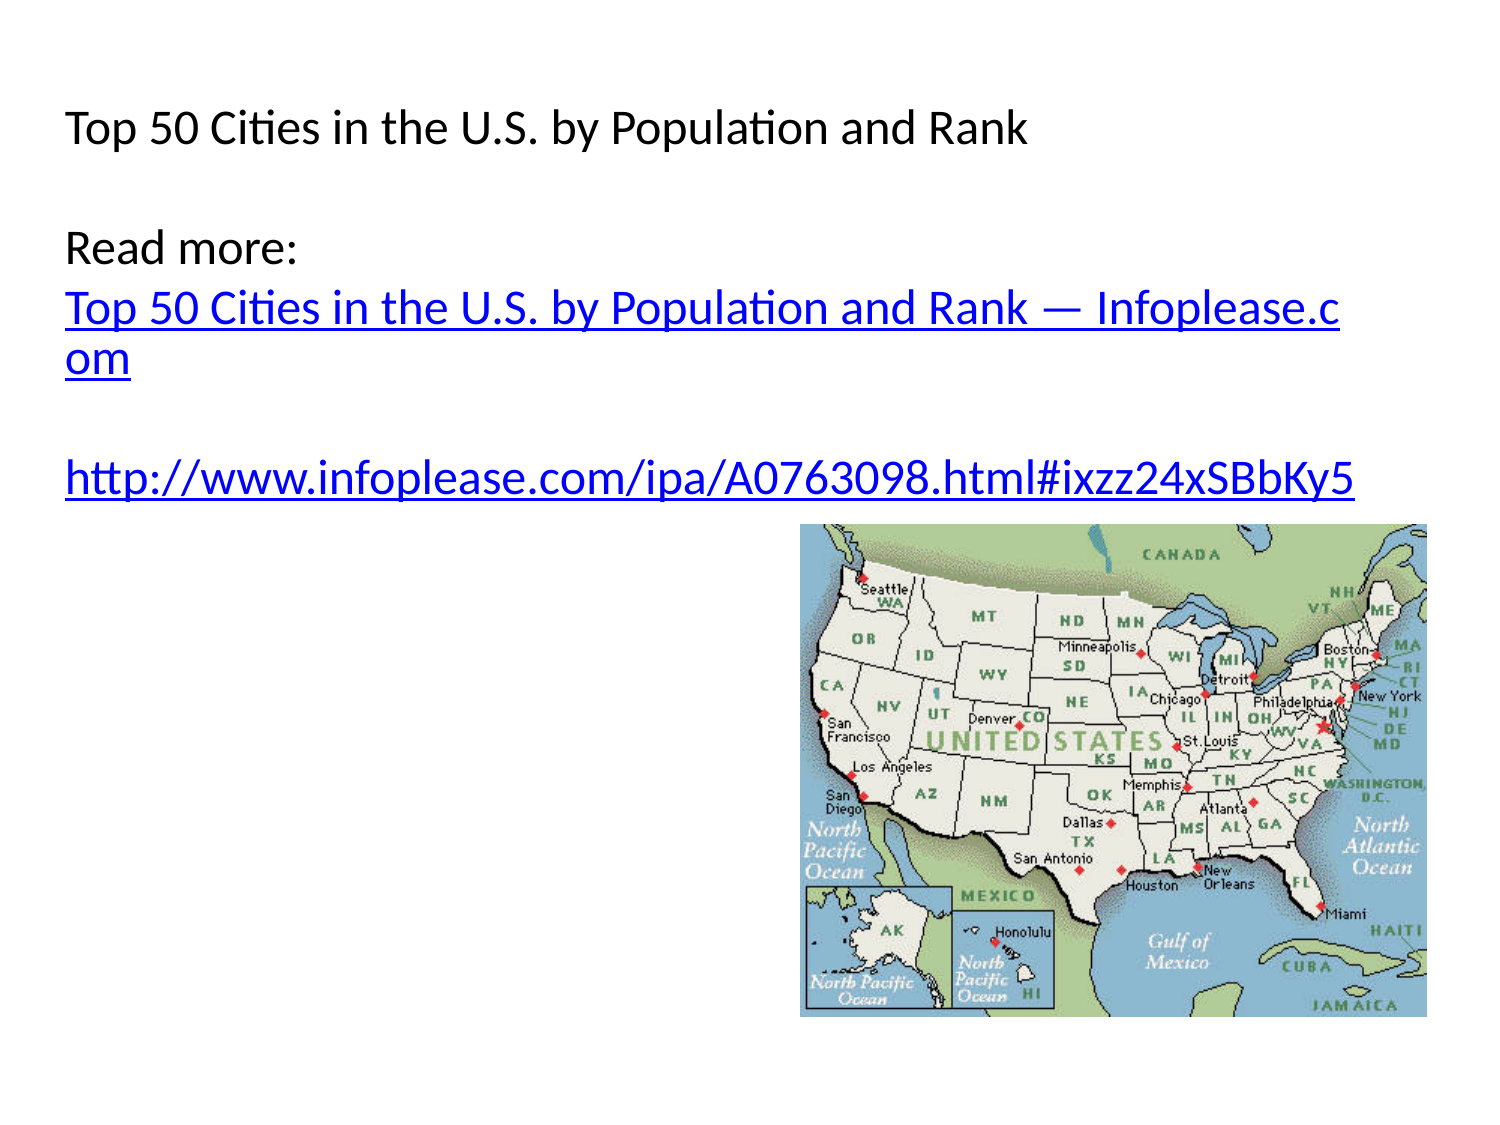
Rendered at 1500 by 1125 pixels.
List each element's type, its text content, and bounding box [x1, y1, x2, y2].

text_box Top 50 Cities in the U.S. by Population and Rank Read more: Top 50 Cities in the U.S. by Population and Rank — Infoplease.com http://www.infoplease.com/ipa/A0763098.html#ixzz24xSBbKy5 [50, 87, 1375, 463]
picture [799, 524, 1428, 1018]
